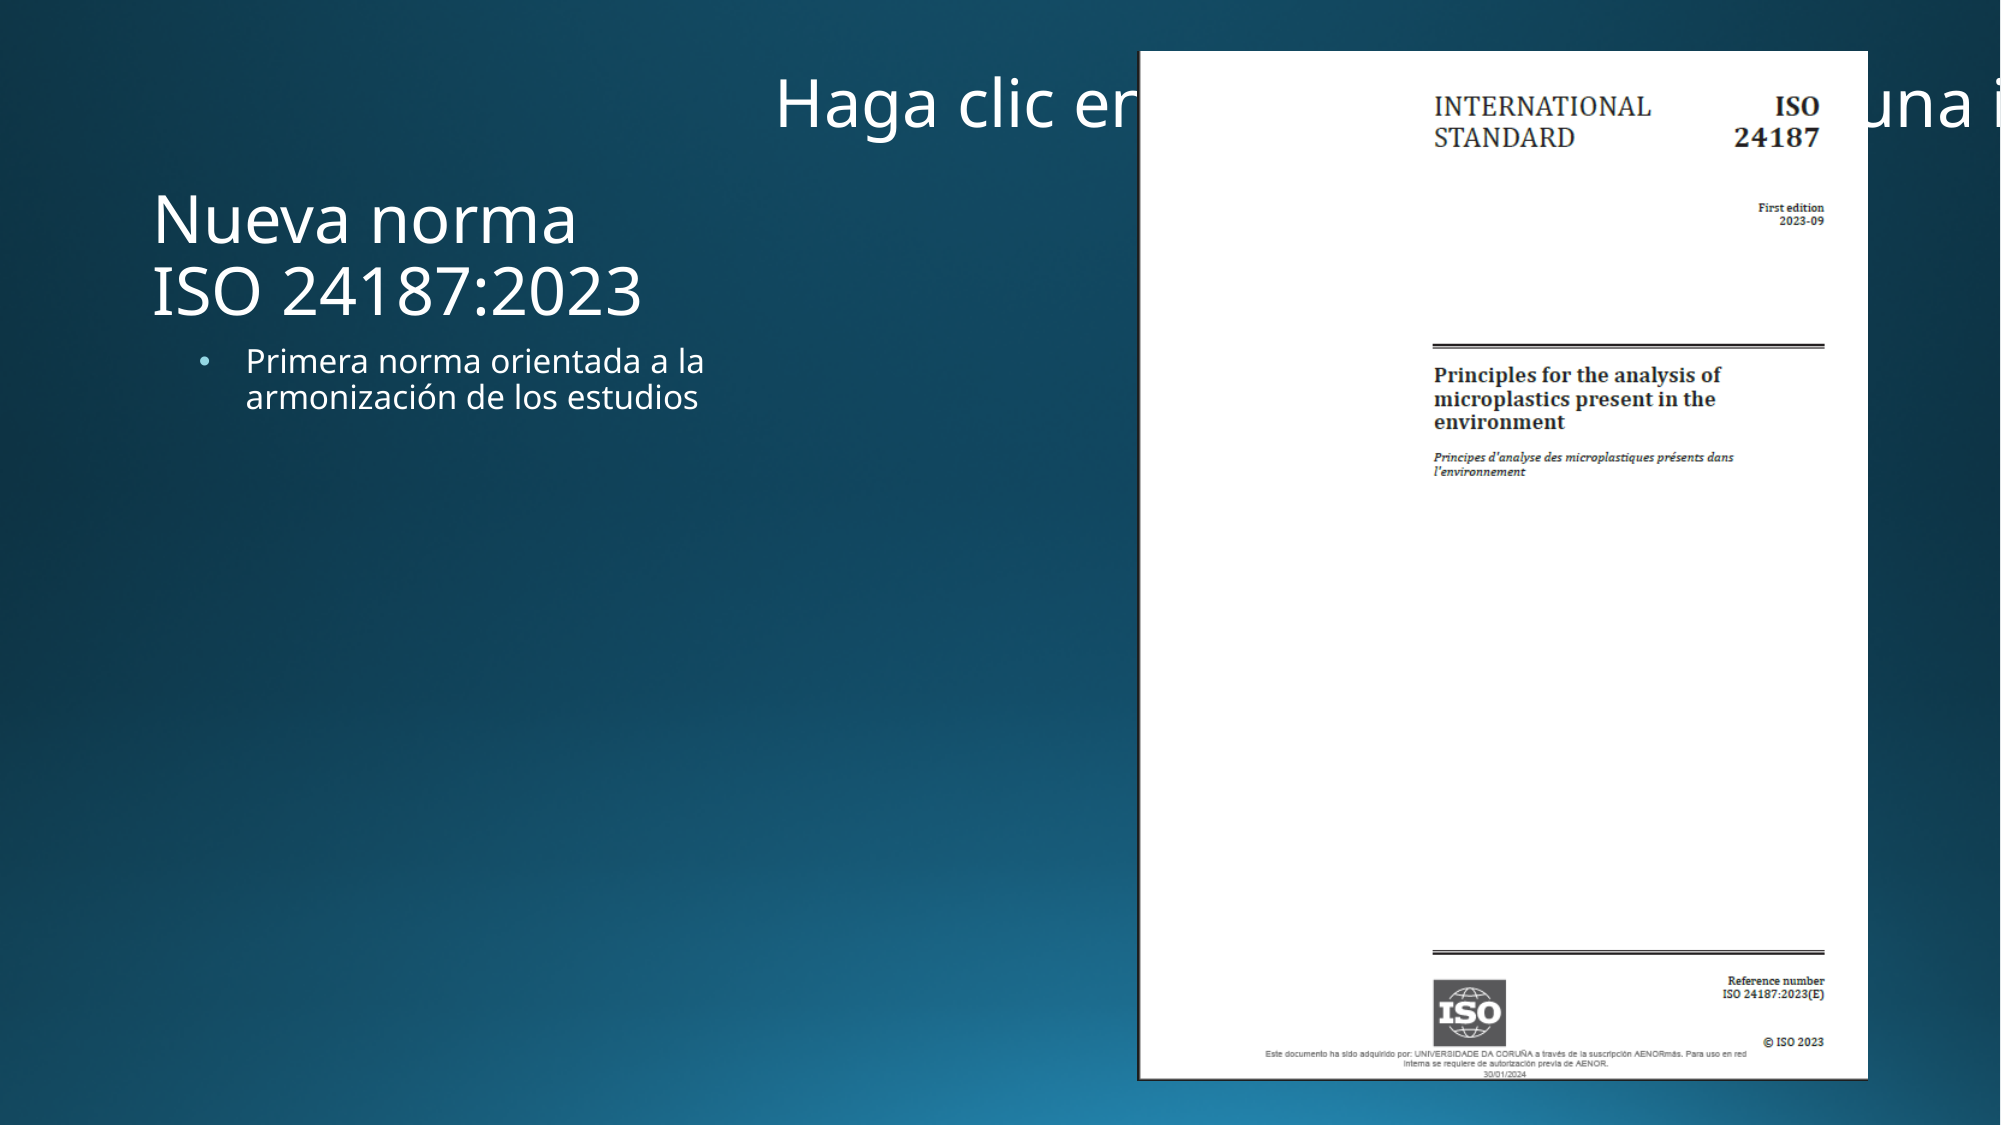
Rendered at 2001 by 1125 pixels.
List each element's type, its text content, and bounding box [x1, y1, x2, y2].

picture [0, 0, 2001, 1125]
list Primera norma orientada a la armonización de los estudios [183, 337, 783, 963]
title Nueva norma ISO 24187:2023 [137, 158, 783, 338]
